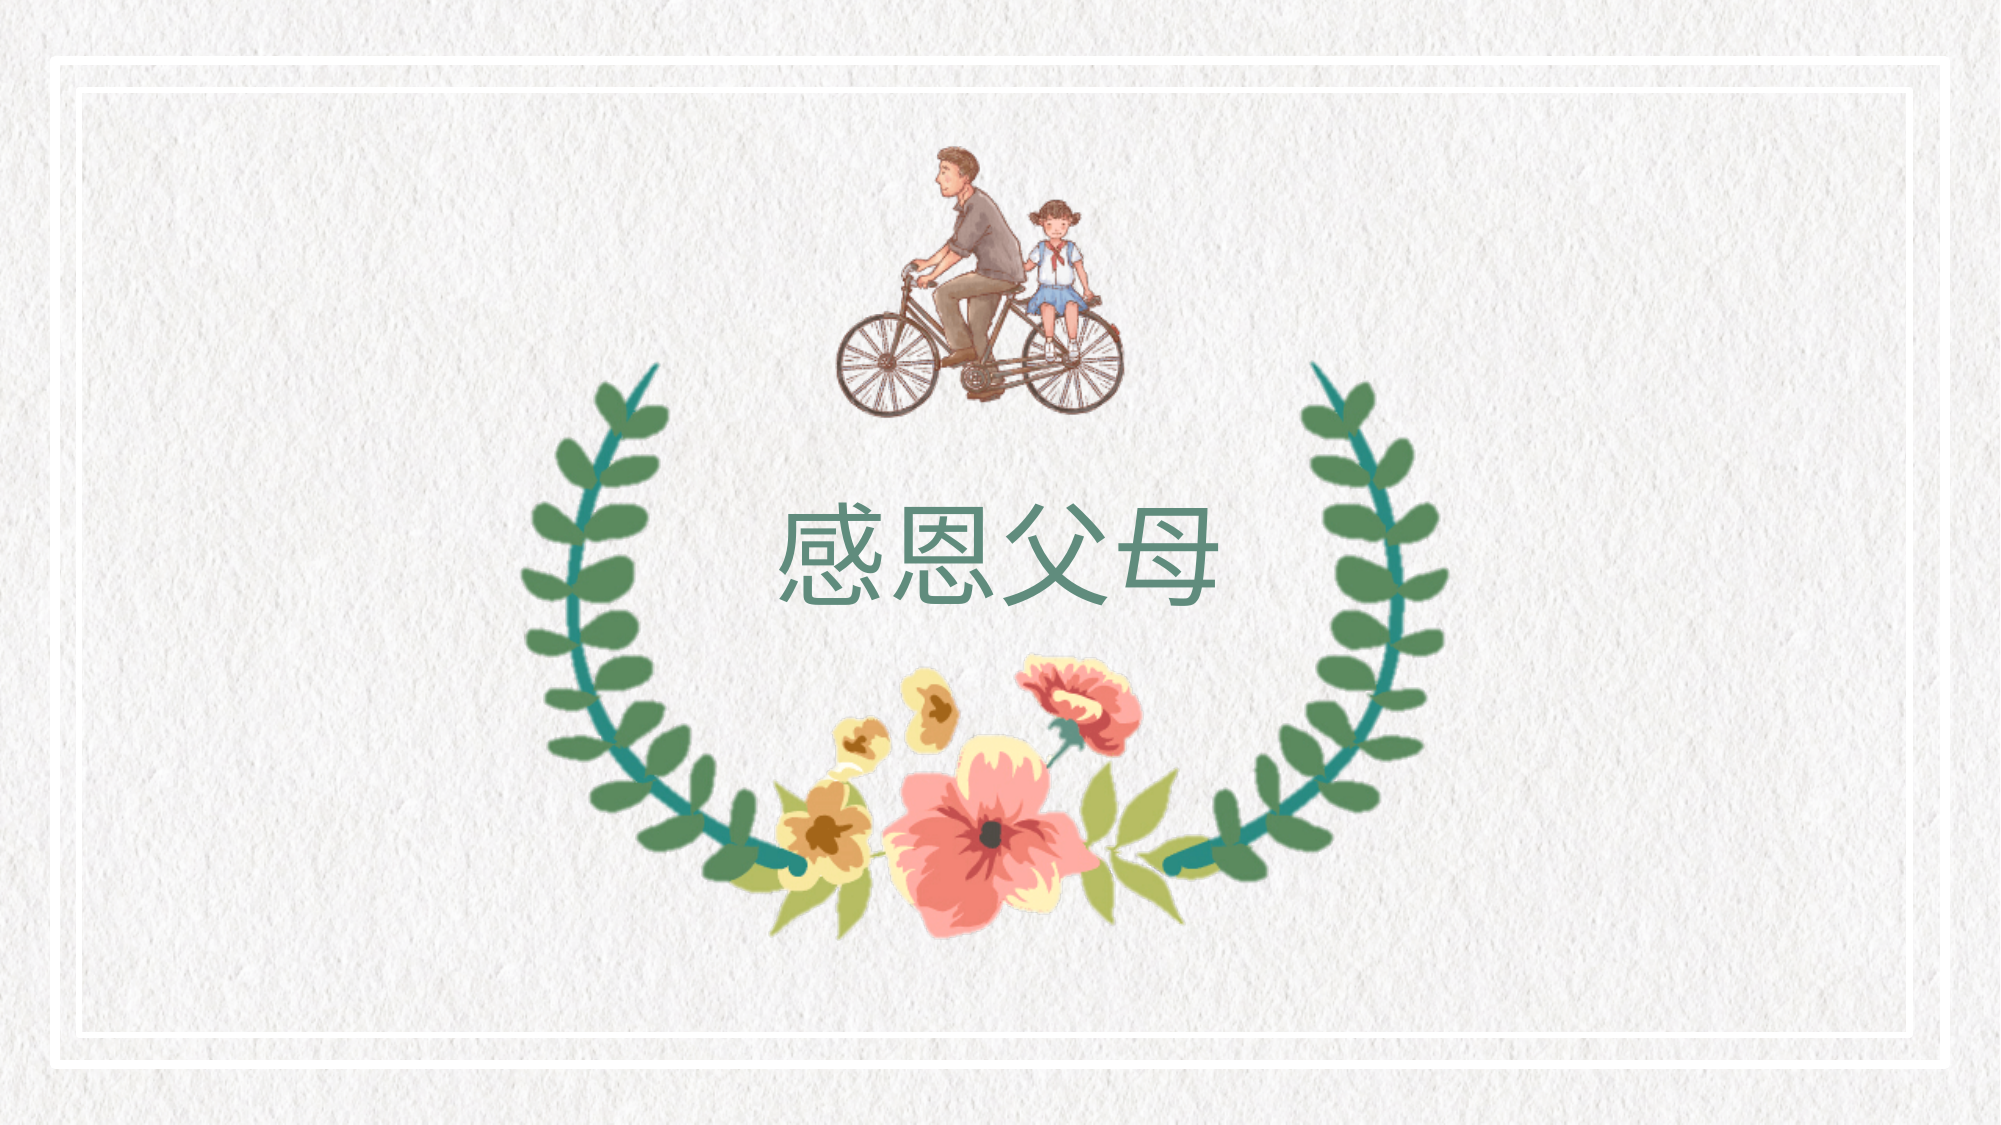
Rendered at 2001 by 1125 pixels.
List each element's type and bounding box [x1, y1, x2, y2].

text_box [53, 58, 1947, 1067]
picture [0, 0, 2001, 1125]
text_box [77, 88, 1912, 1037]
